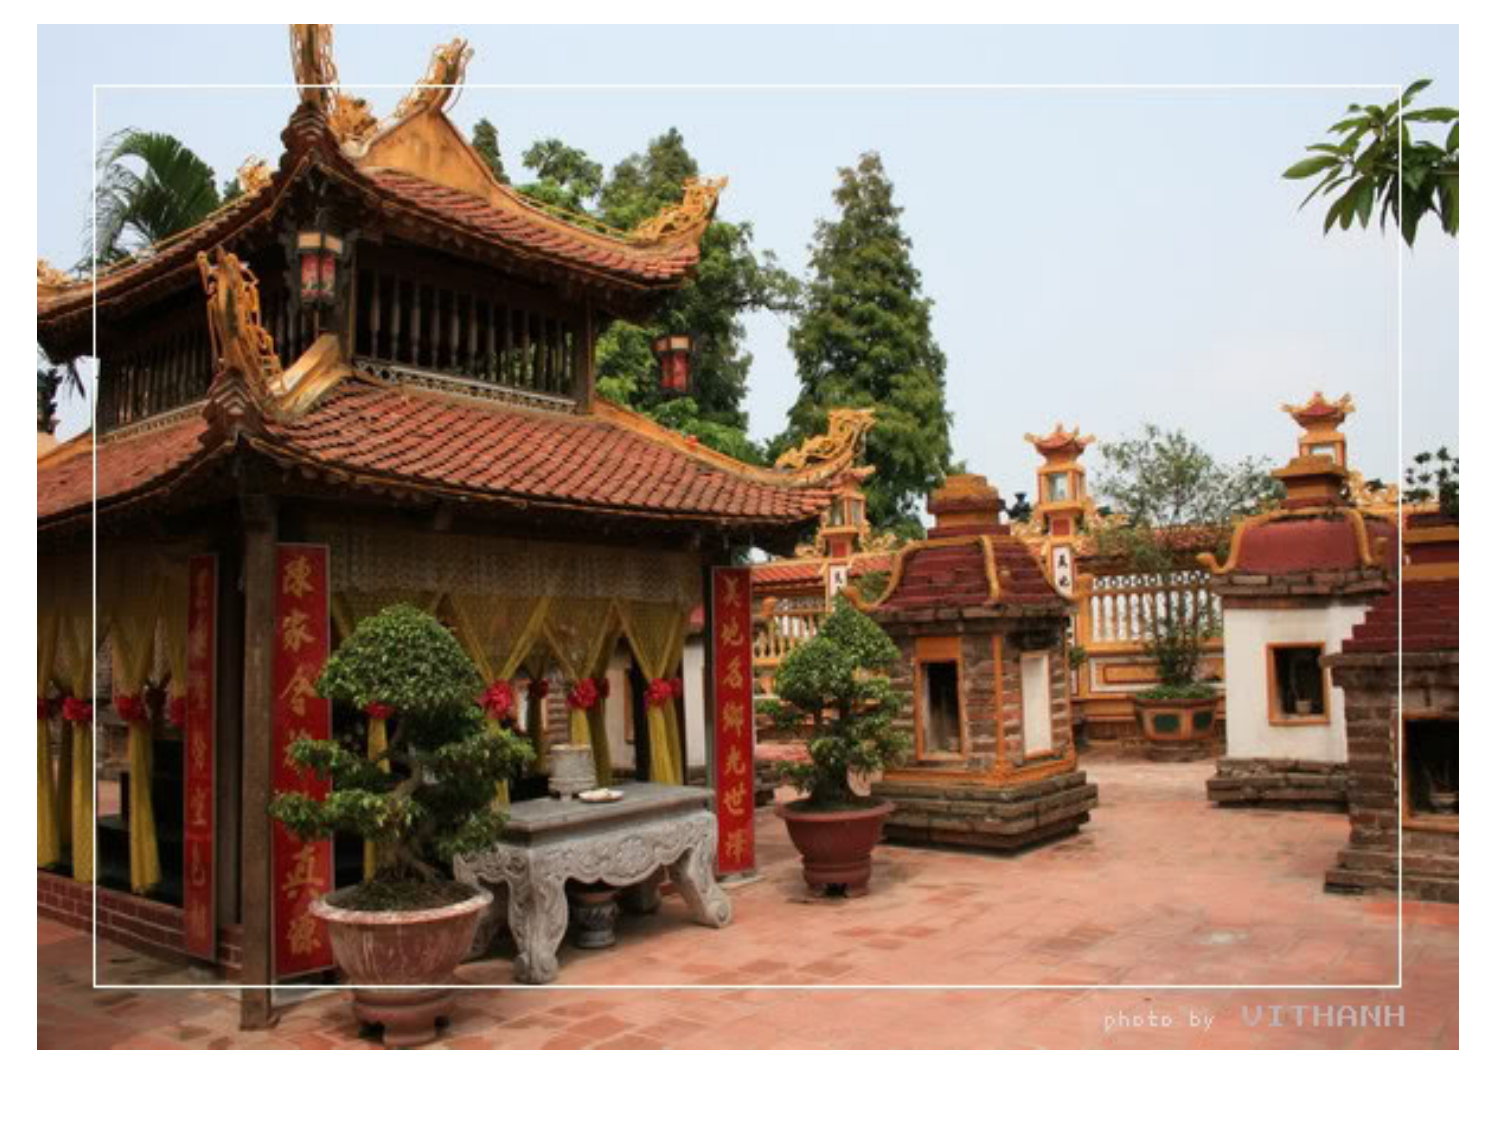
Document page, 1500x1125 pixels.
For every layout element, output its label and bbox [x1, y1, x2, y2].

picture [37, 24, 1459, 1051]
